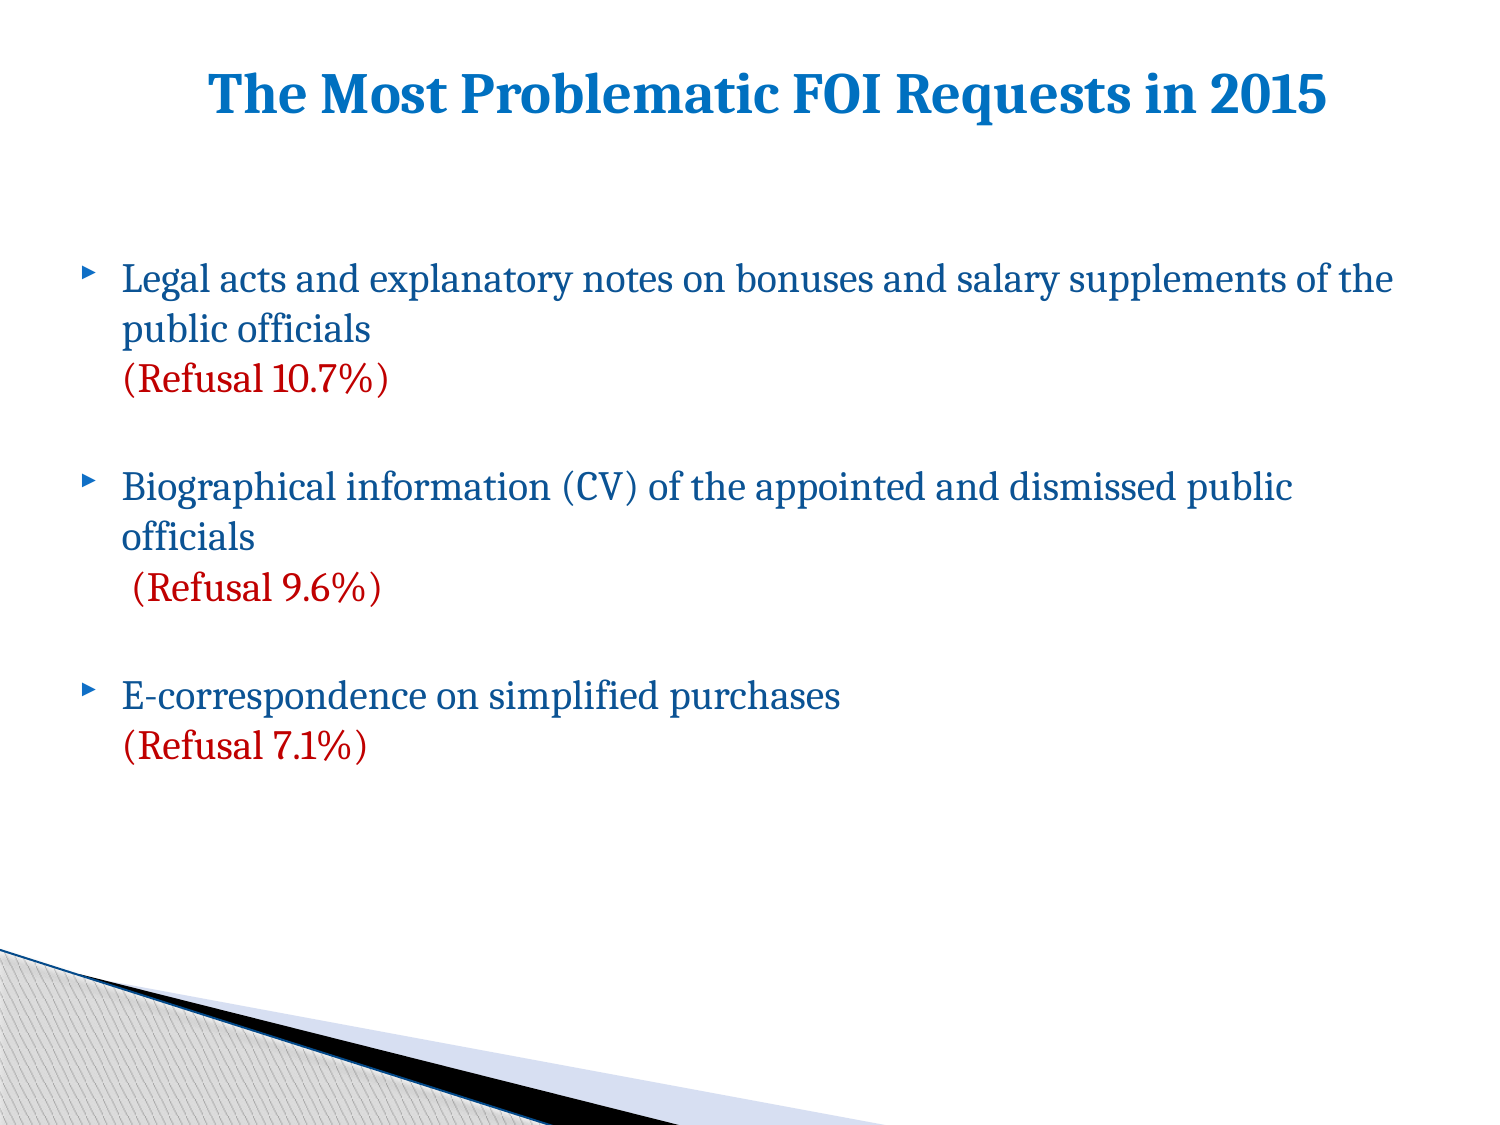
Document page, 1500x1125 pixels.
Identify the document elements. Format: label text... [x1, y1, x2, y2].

list Legal acts and explanatory notes on bonuses and salary supplements of the public officials (Refusal 10.7%) Biographical information (CV) of the appointed and dismissed public officials (Refusal 9.6%) E-correspondence on simplified purchases (Refusal 7.1%) [46, 243, 1425, 986]
title The Most Problematic FOI Requests in 2015 [93, 0, 1444, 192]
